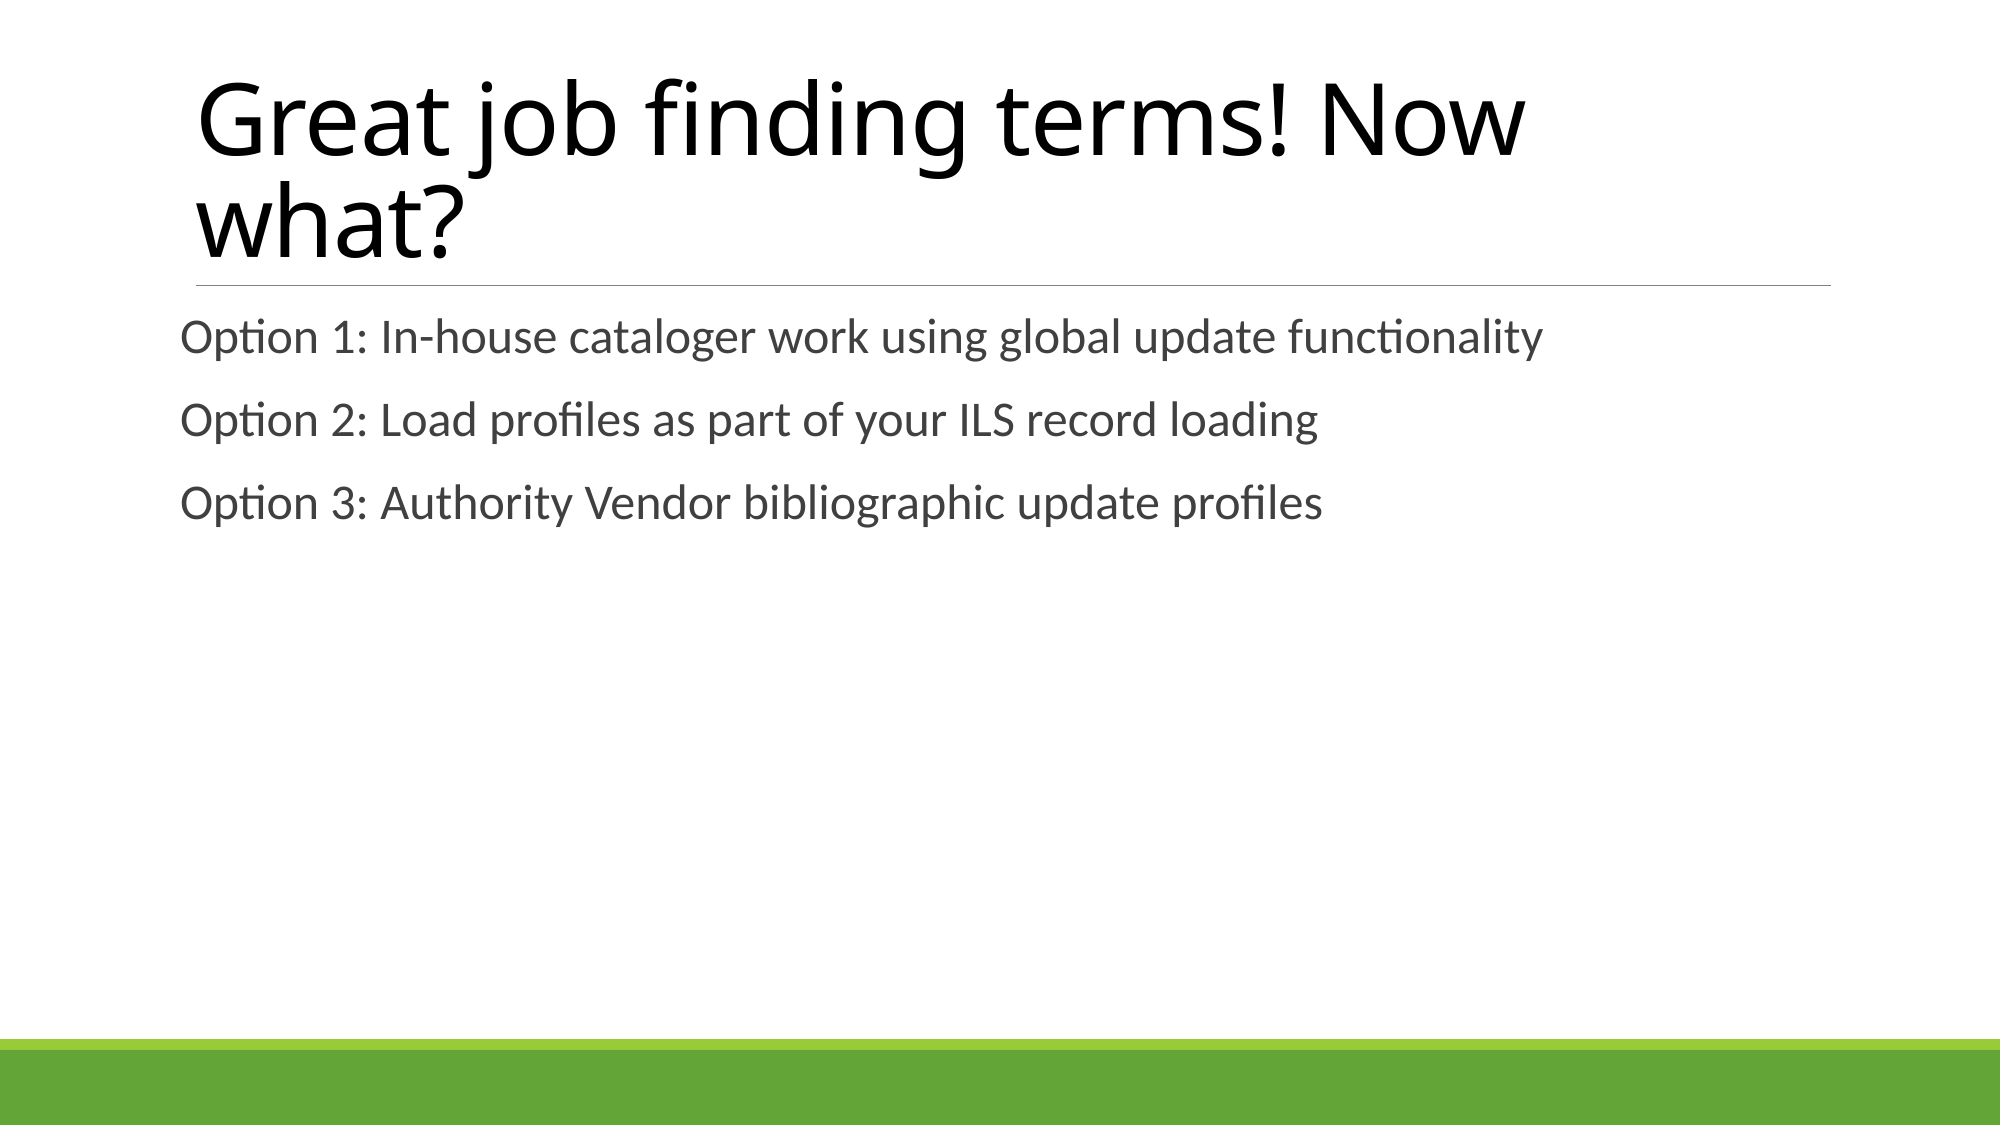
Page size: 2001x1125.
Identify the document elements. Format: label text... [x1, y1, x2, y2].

title Great job finding terms! Now what? [180, 47, 1830, 285]
list Option 1: In-house cataloger work using global update functionality Option 2: Load profiles as part of your ILS record loading Option 3: Authority Vendor bibliographic update profiles [180, 302, 1830, 963]
